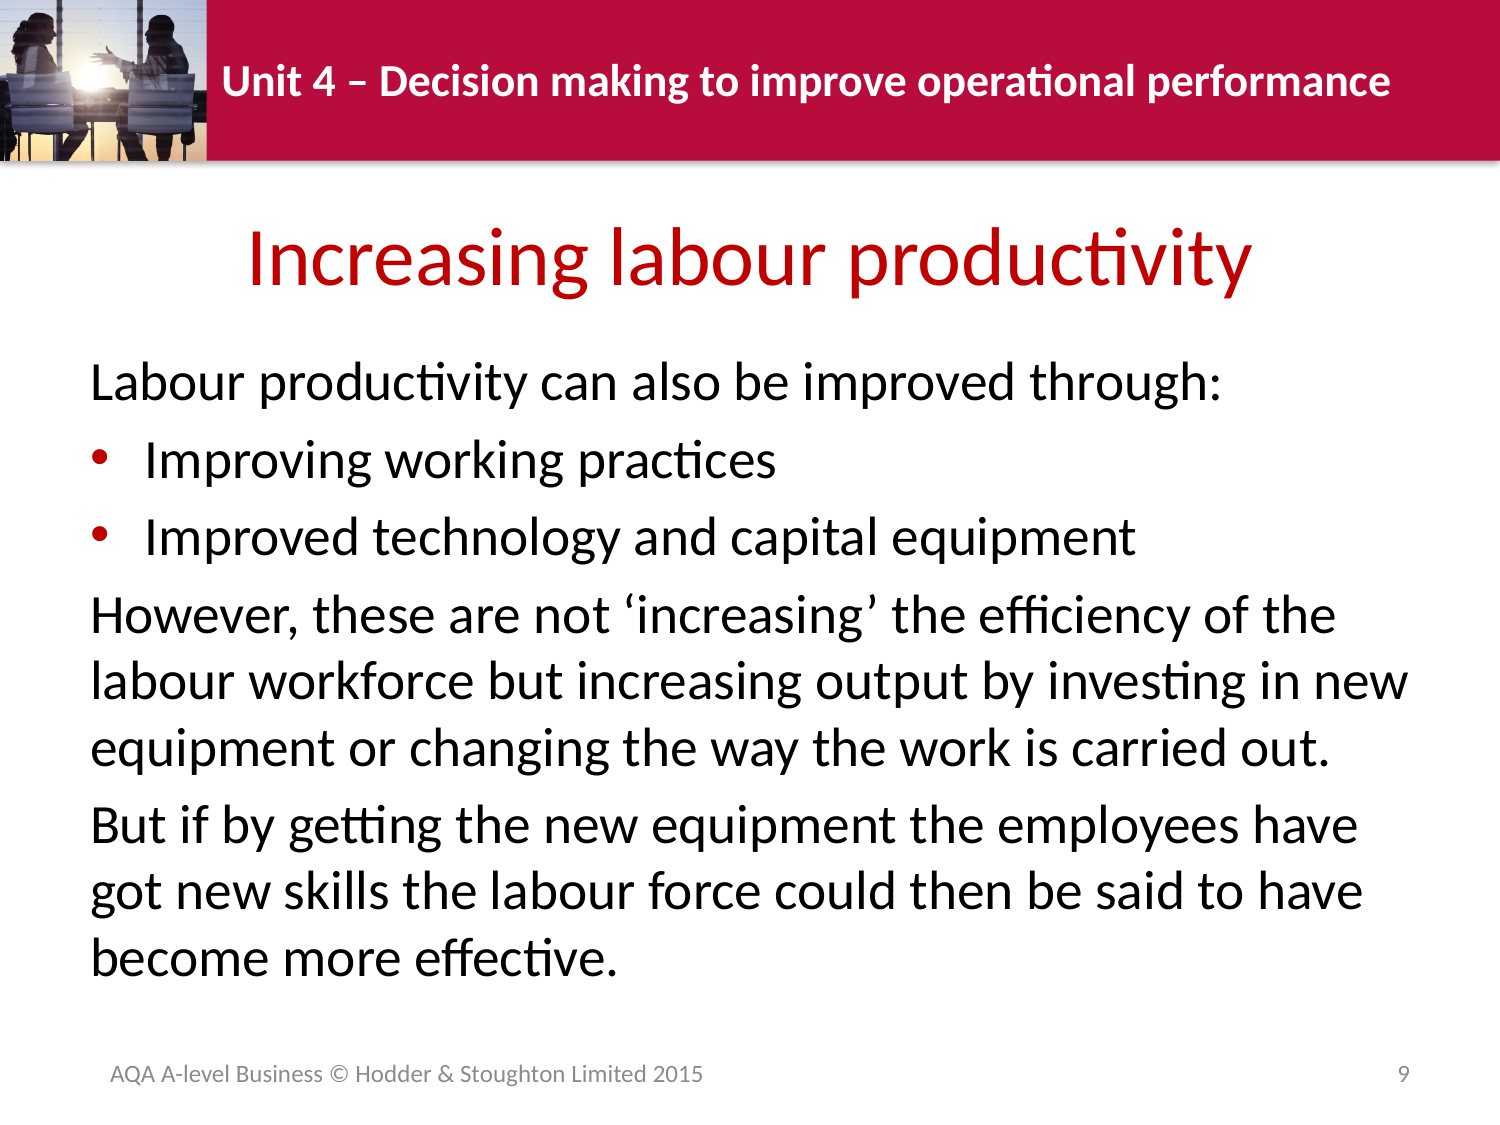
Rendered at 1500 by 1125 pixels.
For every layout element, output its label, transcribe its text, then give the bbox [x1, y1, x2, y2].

footer AQA A-level Business © Hodder & Stoughton Limited 2015 [76, 1042, 739, 1103]
list Labour productivity can also be improved through: Improving working practices Improved technology and capital equipment However, these are not ‘increasing’ the efficiency of the labour workforce but increasing output by investing in new equipment or changing the way the work is carried out. But if by getting the new equipment the employees have got new skills the labour force could then be said to have become more effective. [75, 338, 1425, 1005]
picture [0, 0, 207, 161]
slide_number 9 [1074, 1042, 1425, 1103]
title Increasing labour productivity [76, 172, 1424, 332]
